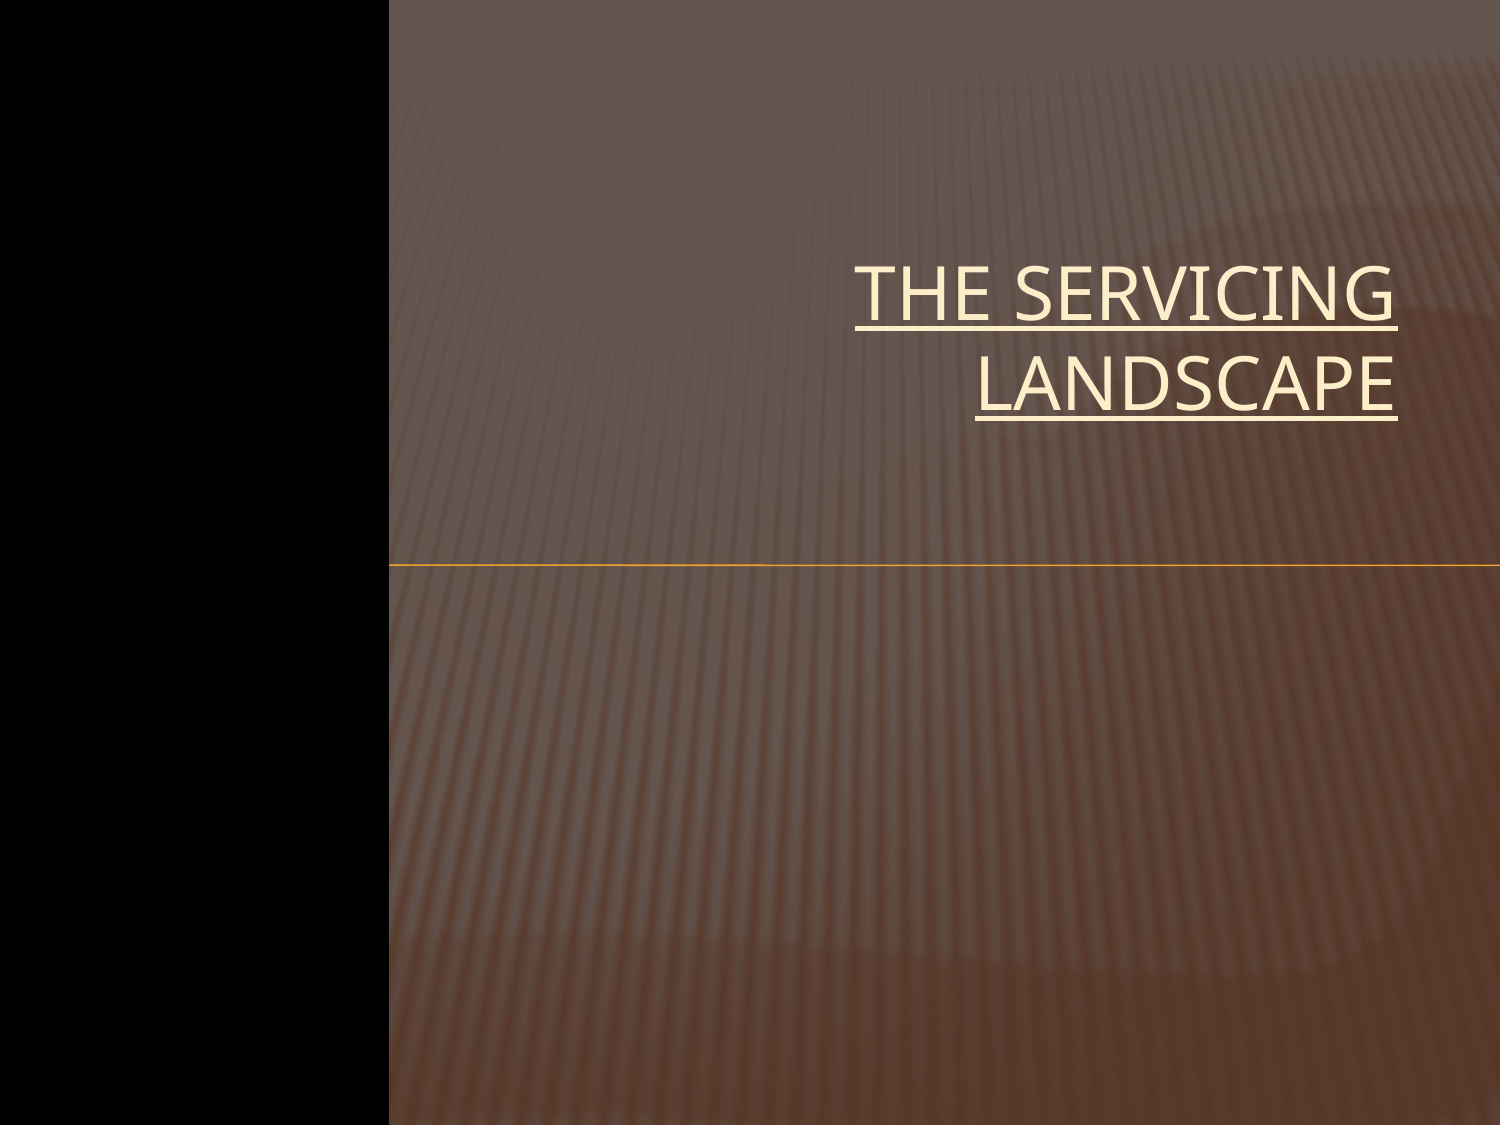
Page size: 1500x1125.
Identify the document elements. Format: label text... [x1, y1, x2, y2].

title The Servicing Landscape [425, 237, 1413, 350]
text_box [0, 0, 389, 1125]
